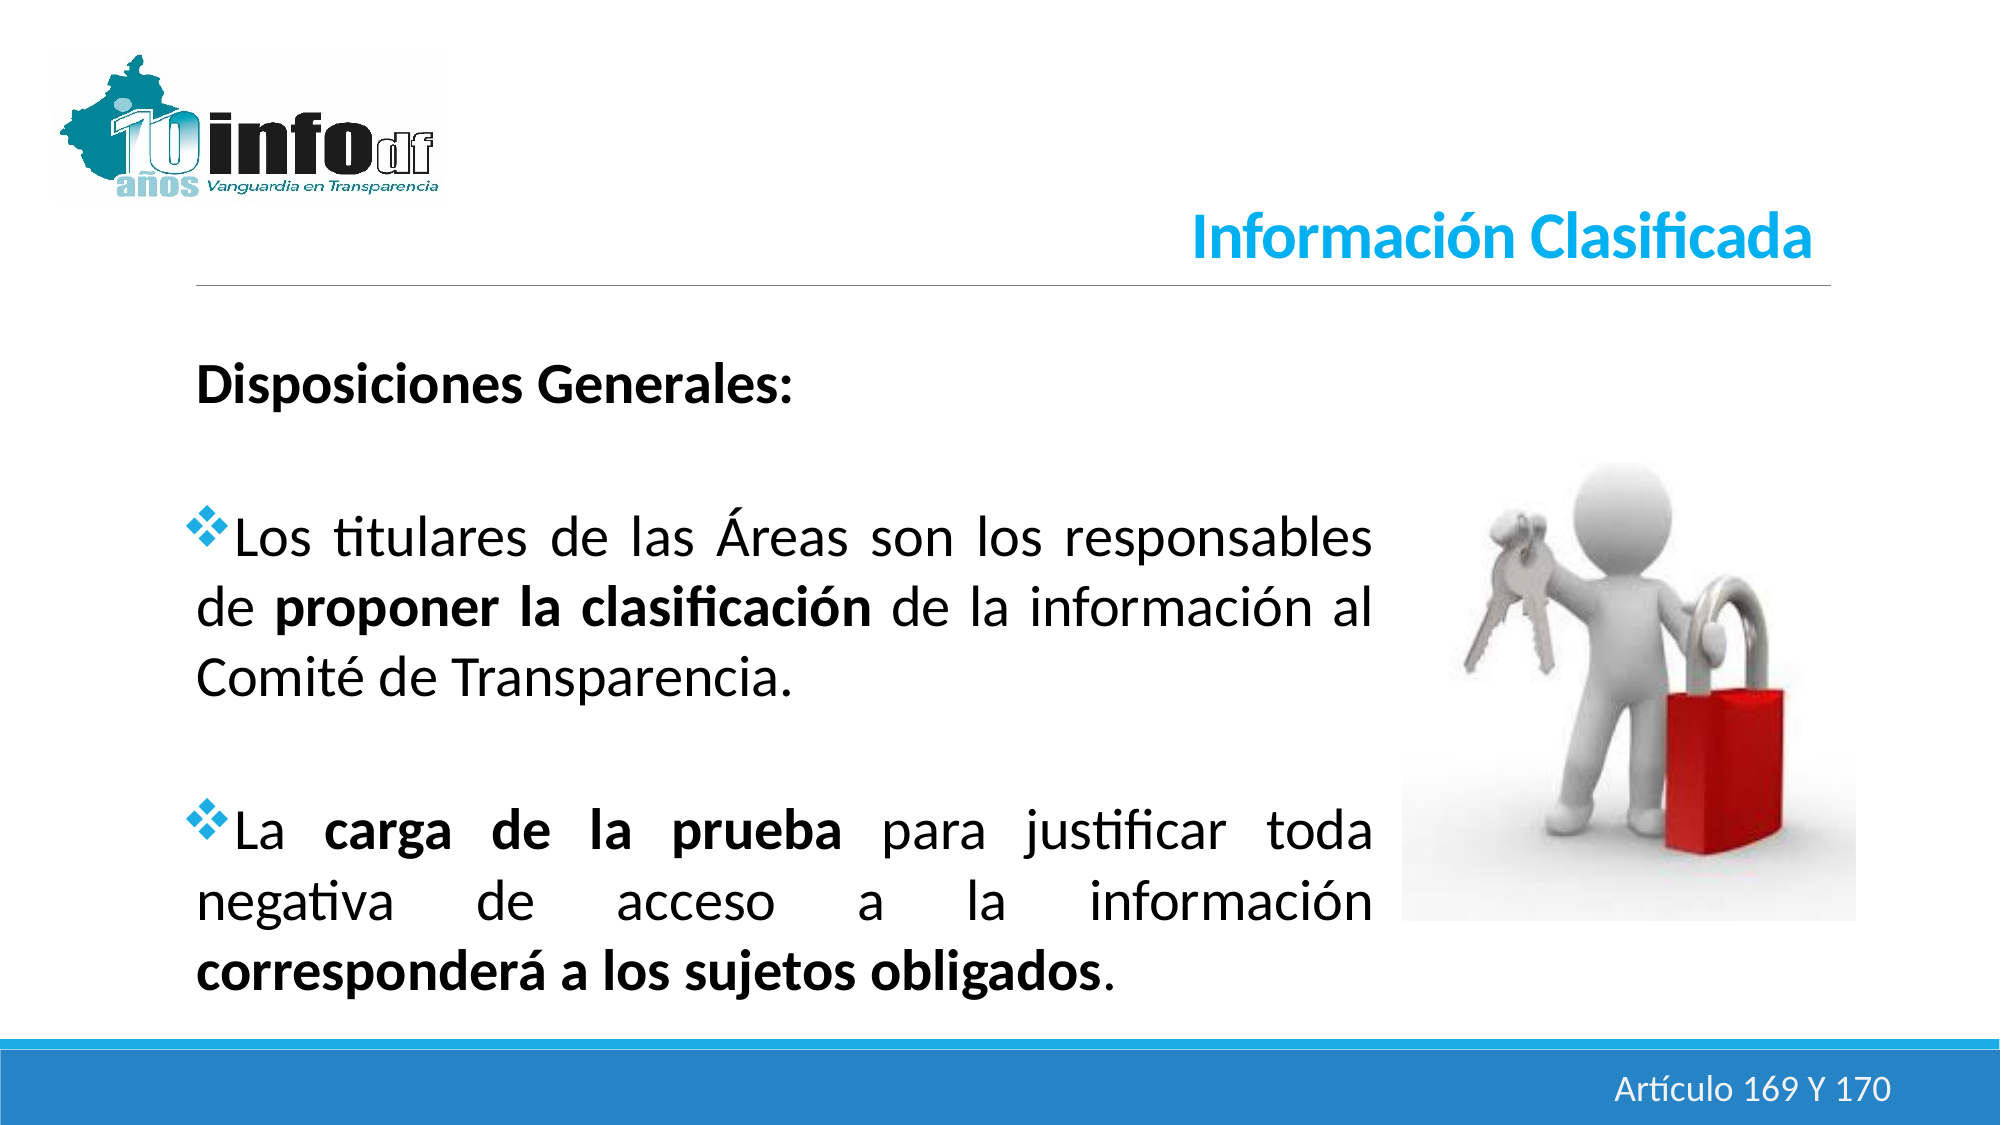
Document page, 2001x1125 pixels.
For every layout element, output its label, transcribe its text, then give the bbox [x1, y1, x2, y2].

picture [1401, 408, 1856, 922]
picture [53, 48, 444, 203]
text_box Artículo 169 Y 170 [1599, 1056, 1907, 1116]
title Información Clasificada [954, 187, 1830, 280]
list Disposiciones Generales: Los titulares de las Áreas son los responsables de proponer la clasificación de la información al Comité de Transparencia. La carga de la prueba para justificar toda negativa de acceso a la información corresponderá a los sujetos obligados. [181, 337, 1375, 1022]
